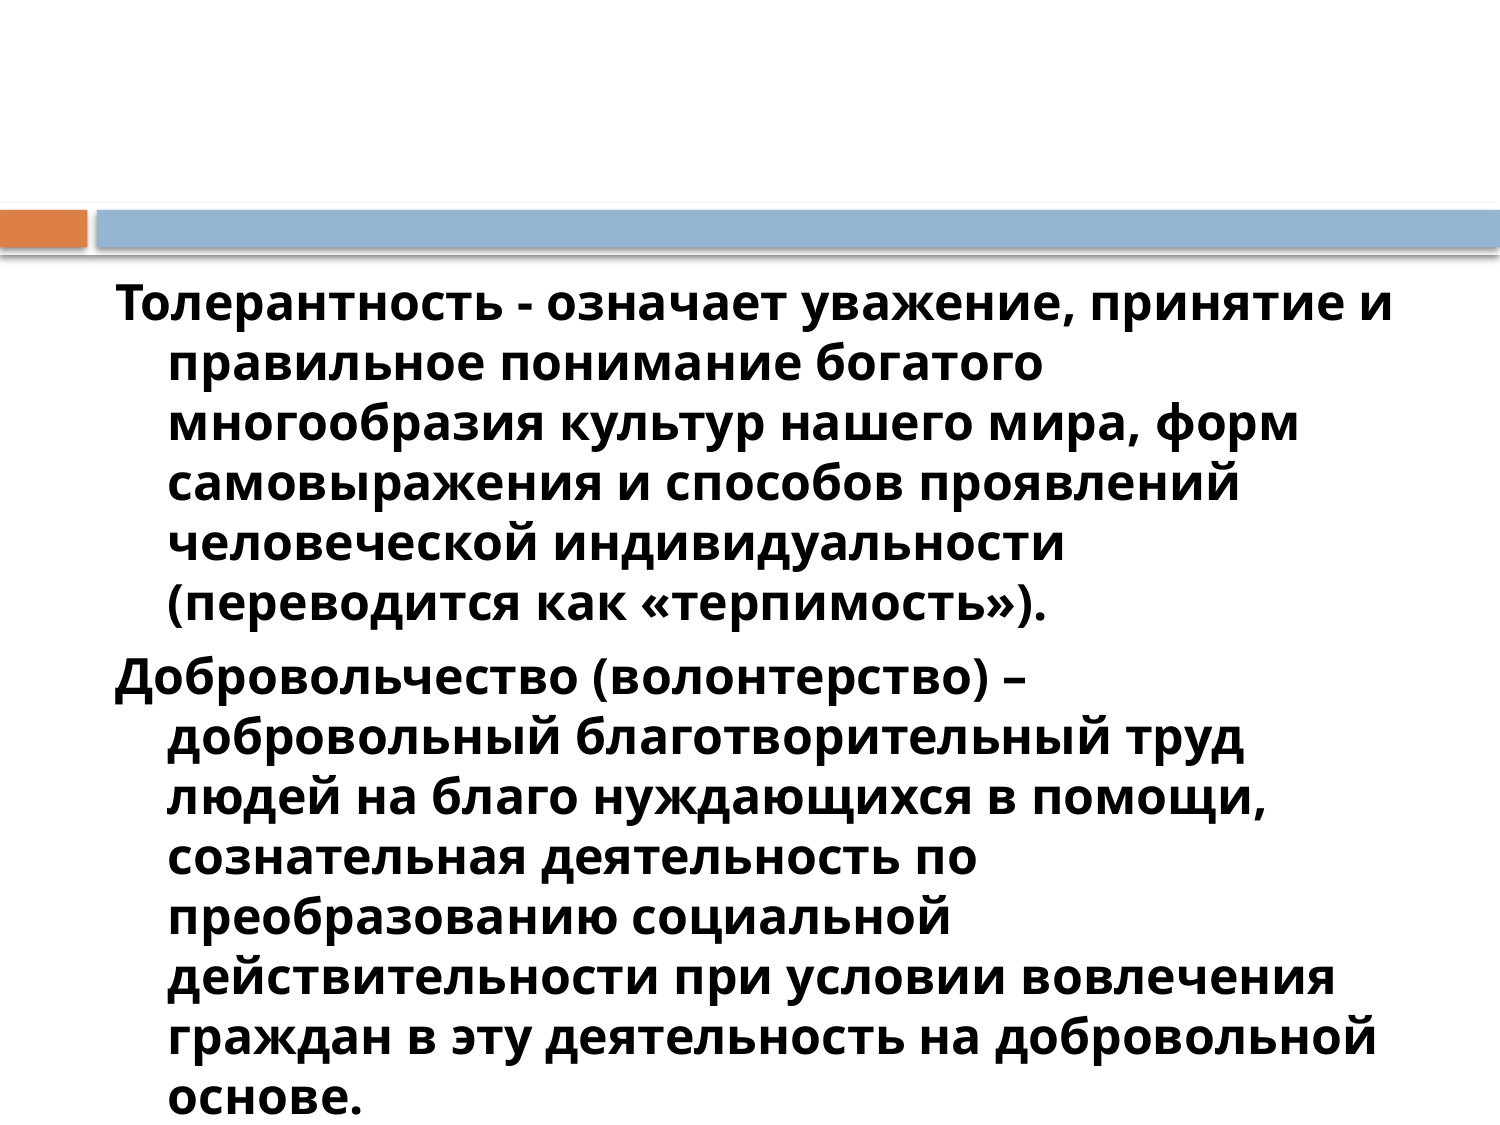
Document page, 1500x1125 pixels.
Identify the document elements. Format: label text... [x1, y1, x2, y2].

list Толерантность - означает уважение, принятие и правильное понимание богатого многообразия культур нашего мира, форм самовыражения и способов проявлений человеческой индивидуальности (переводится как «терпимость»). Добровольчество (волонтерство) – добровольный благотворительный труд людей на благо нуждающихся в помощи, сознательная деятельность по преобразованию социальной действительности при условии вовлечения граждан в эту деятельность на добровольной основе. [100, 262, 1439, 1001]
